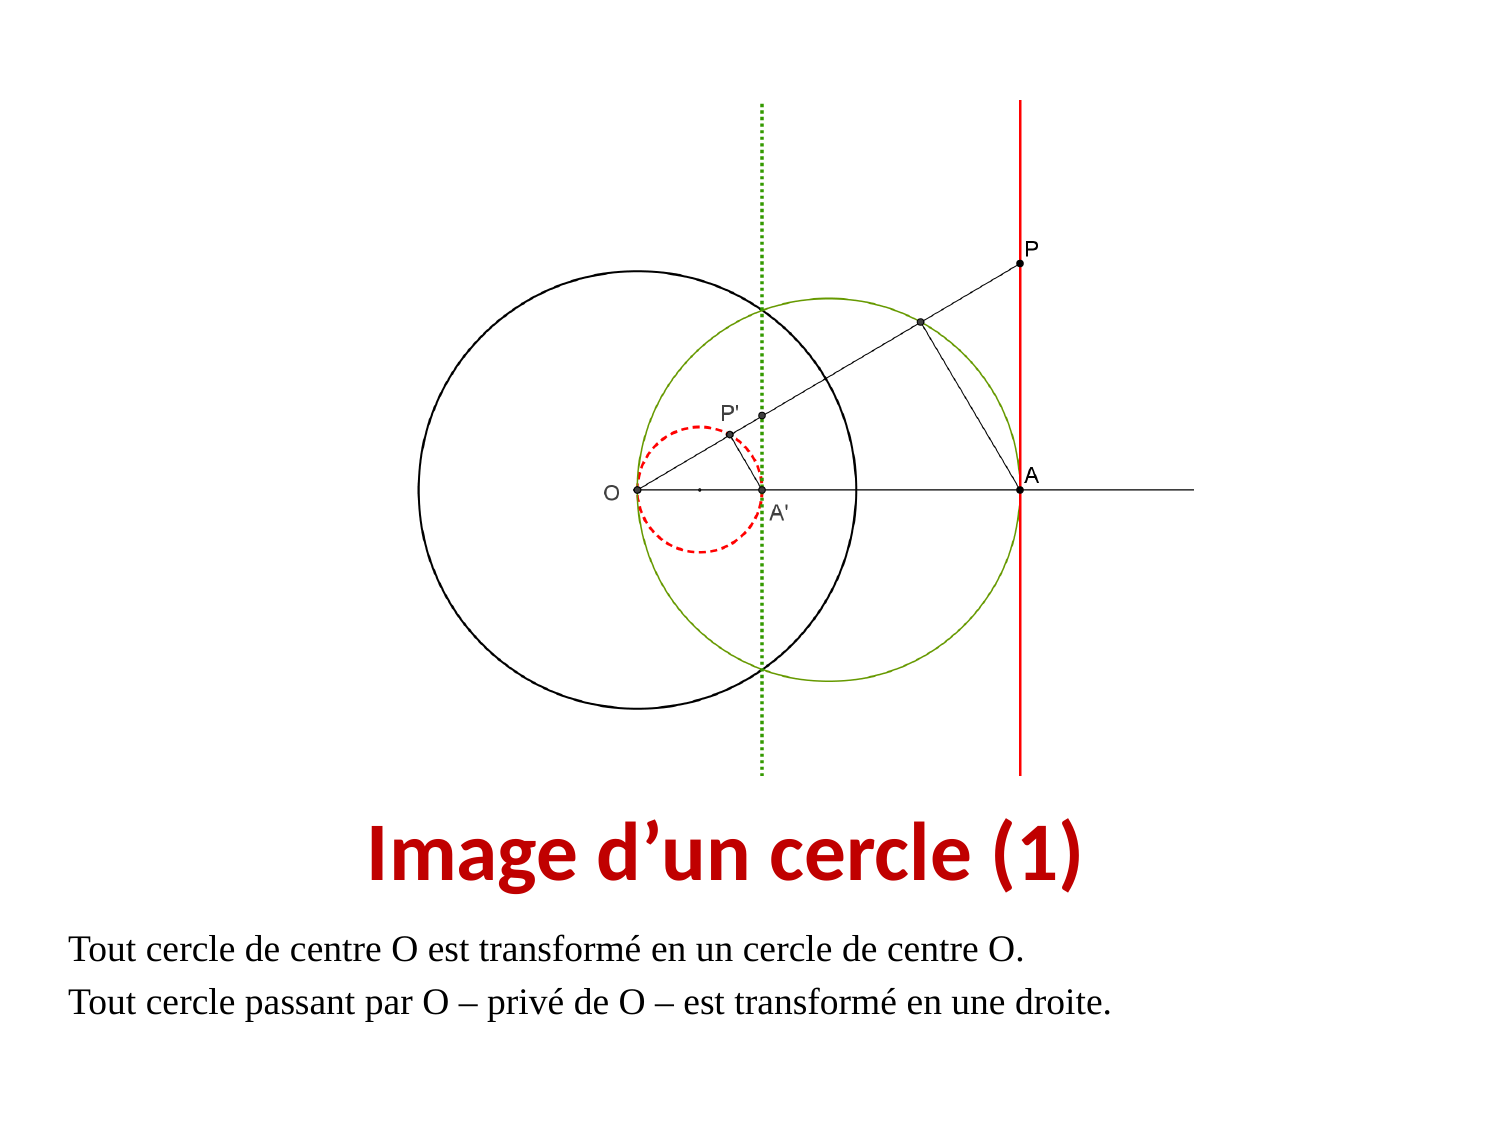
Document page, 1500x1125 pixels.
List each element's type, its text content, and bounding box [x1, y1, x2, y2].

list Tout cercle de centre O est transformé en un cercle de centre O. Tout cercle passant par O – privé de O – est transformé en une droite. [53, 916, 1459, 1083]
picture [293, 100, 1195, 776]
title Image d’un cercle (1) [230, 787, 1223, 906]
